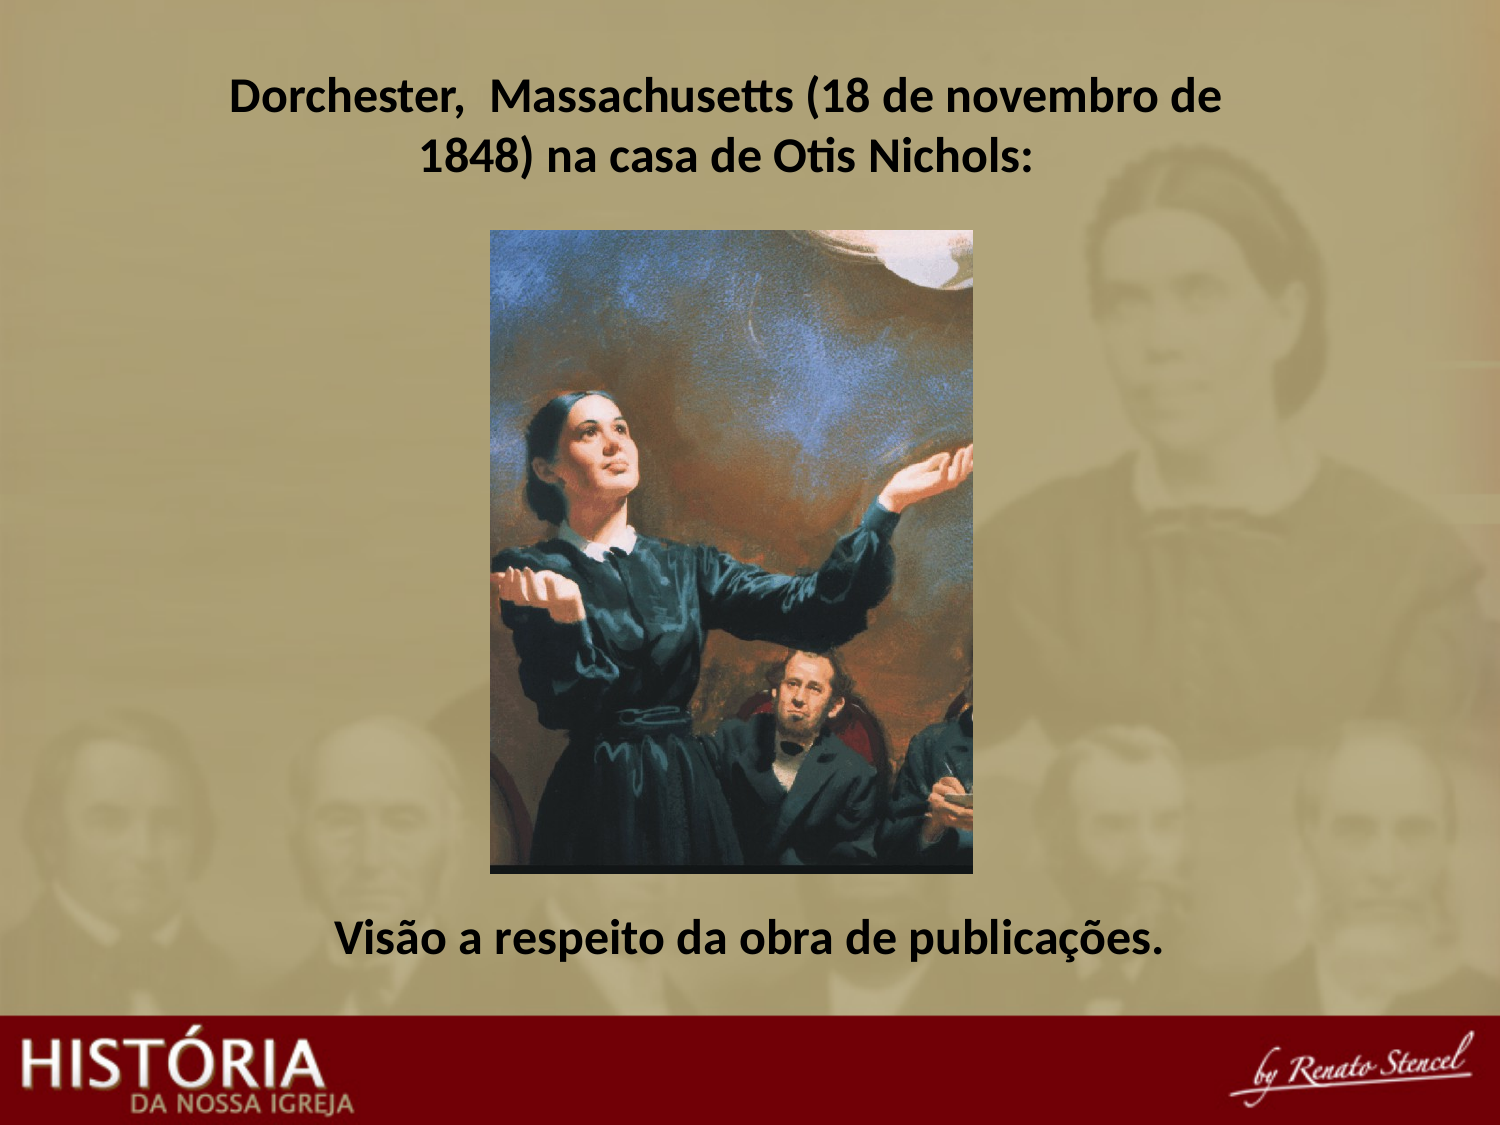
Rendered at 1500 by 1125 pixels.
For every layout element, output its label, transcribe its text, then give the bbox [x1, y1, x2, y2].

text_box Visão a respeito da obra de publicações. [0, 896, 1500, 972]
text_box Dorchester, Massachusetts (18 de novembro de 1848) na casa de Otis Nichols: [210, 55, 1243, 191]
picture [0, 972, 1500, 1125]
picture [0, 0, 1500, 896]
